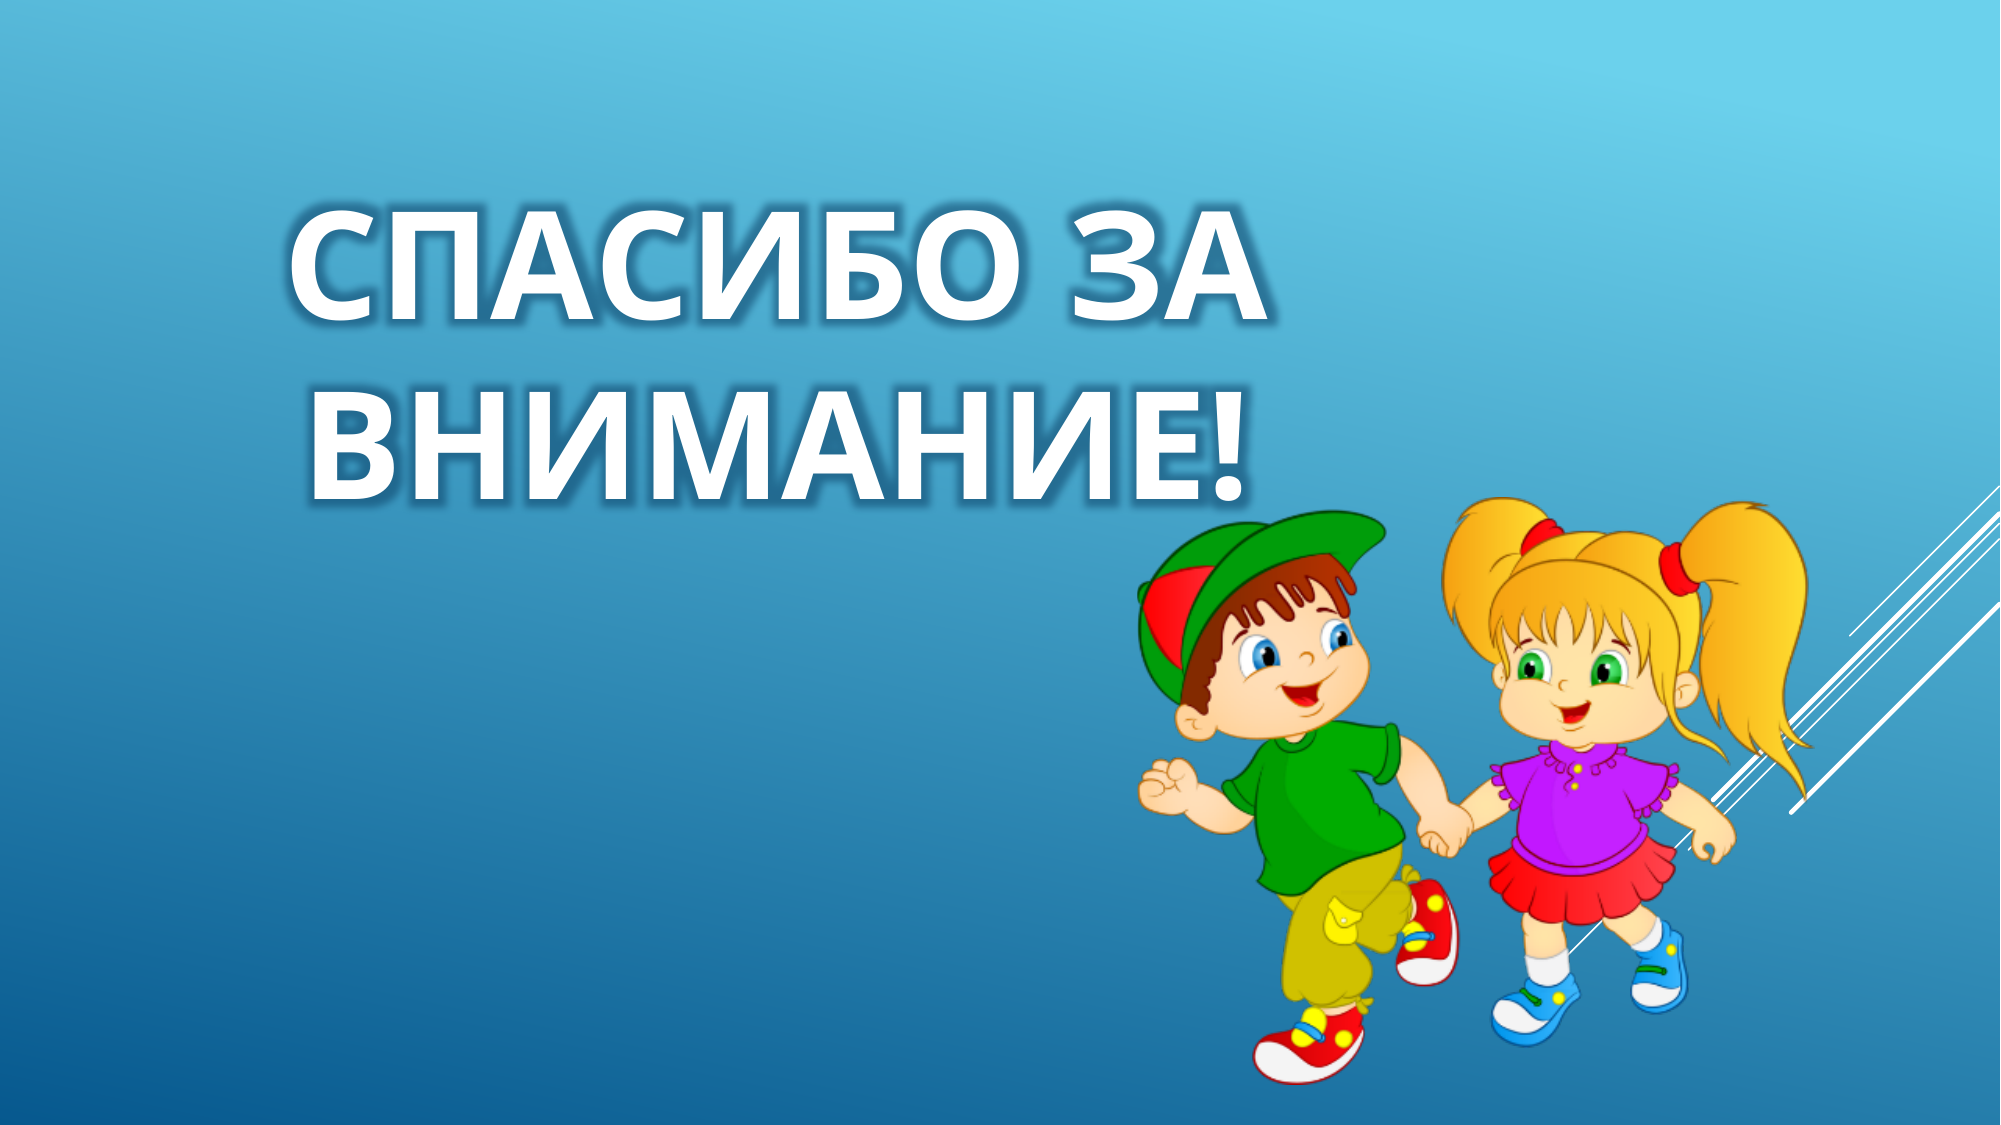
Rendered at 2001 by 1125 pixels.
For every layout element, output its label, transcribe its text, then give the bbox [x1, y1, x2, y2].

text_box [1136, 496, 1816, 1086]
text_box Спасибо за внимание! [194, 162, 1358, 745]
